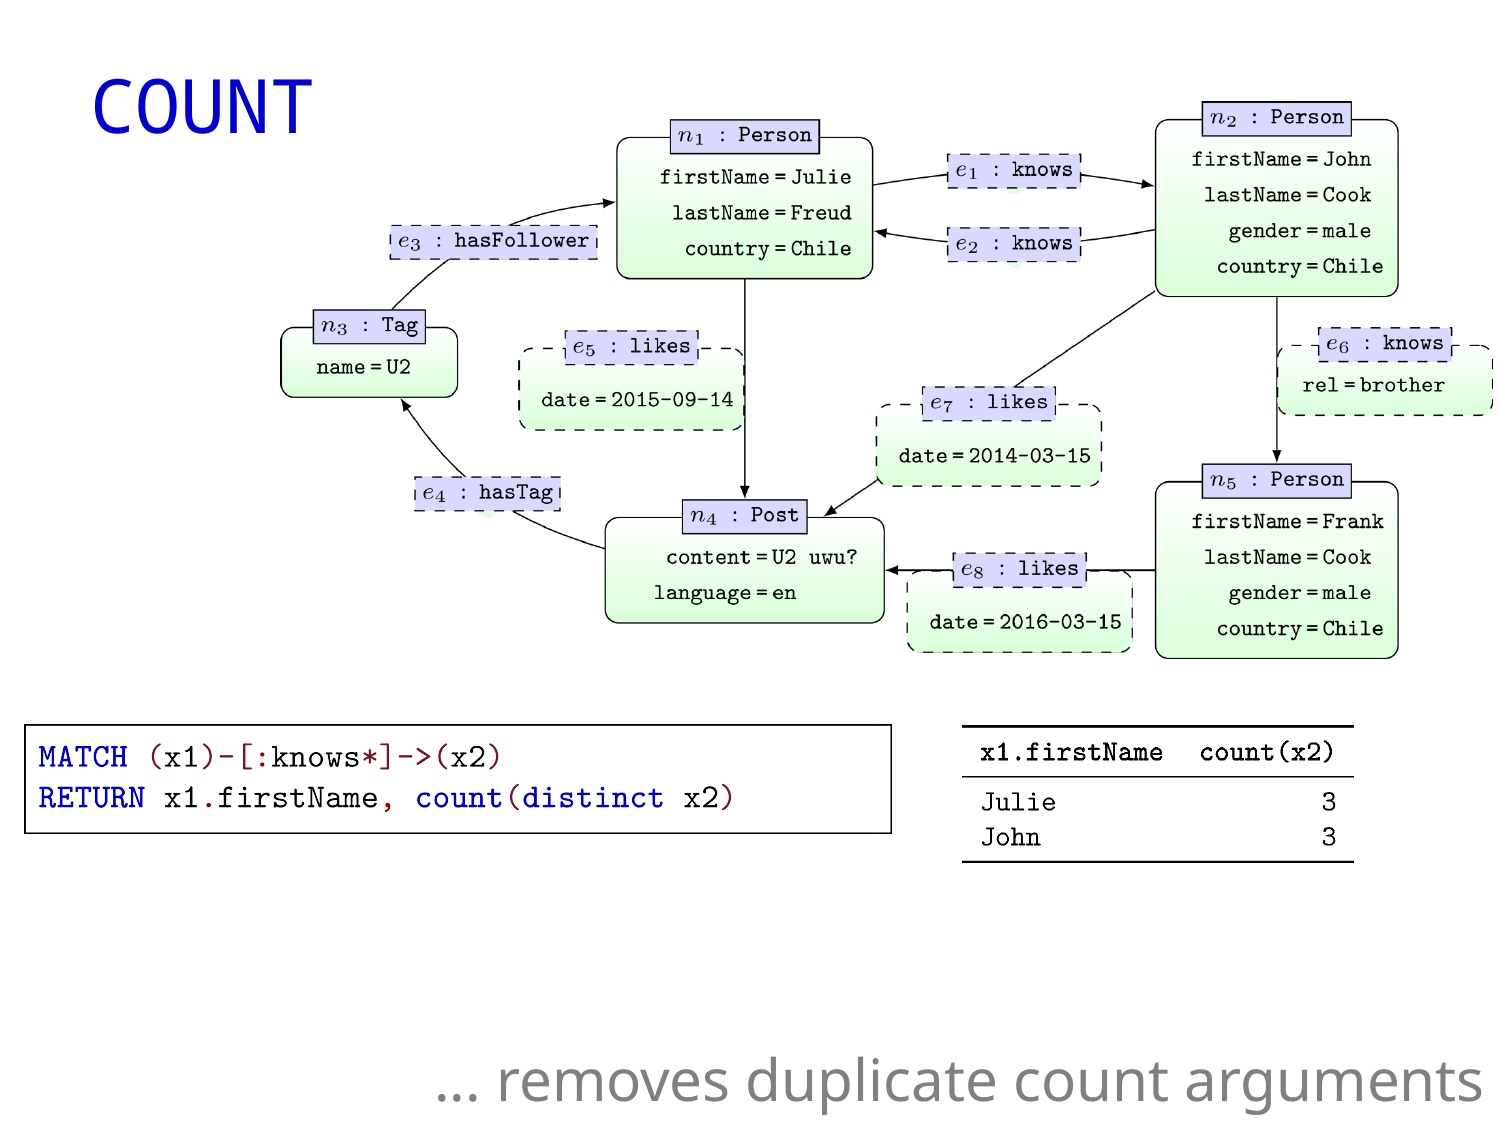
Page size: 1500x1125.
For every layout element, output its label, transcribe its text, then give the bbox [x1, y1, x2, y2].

picture [24, 724, 892, 835]
title COUNT [75, 45, 1425, 163]
picture [280, 101, 1494, 660]
picture [962, 725, 1354, 863]
text_box ... removes duplicate count arguments [0, 1031, 1500, 1125]
